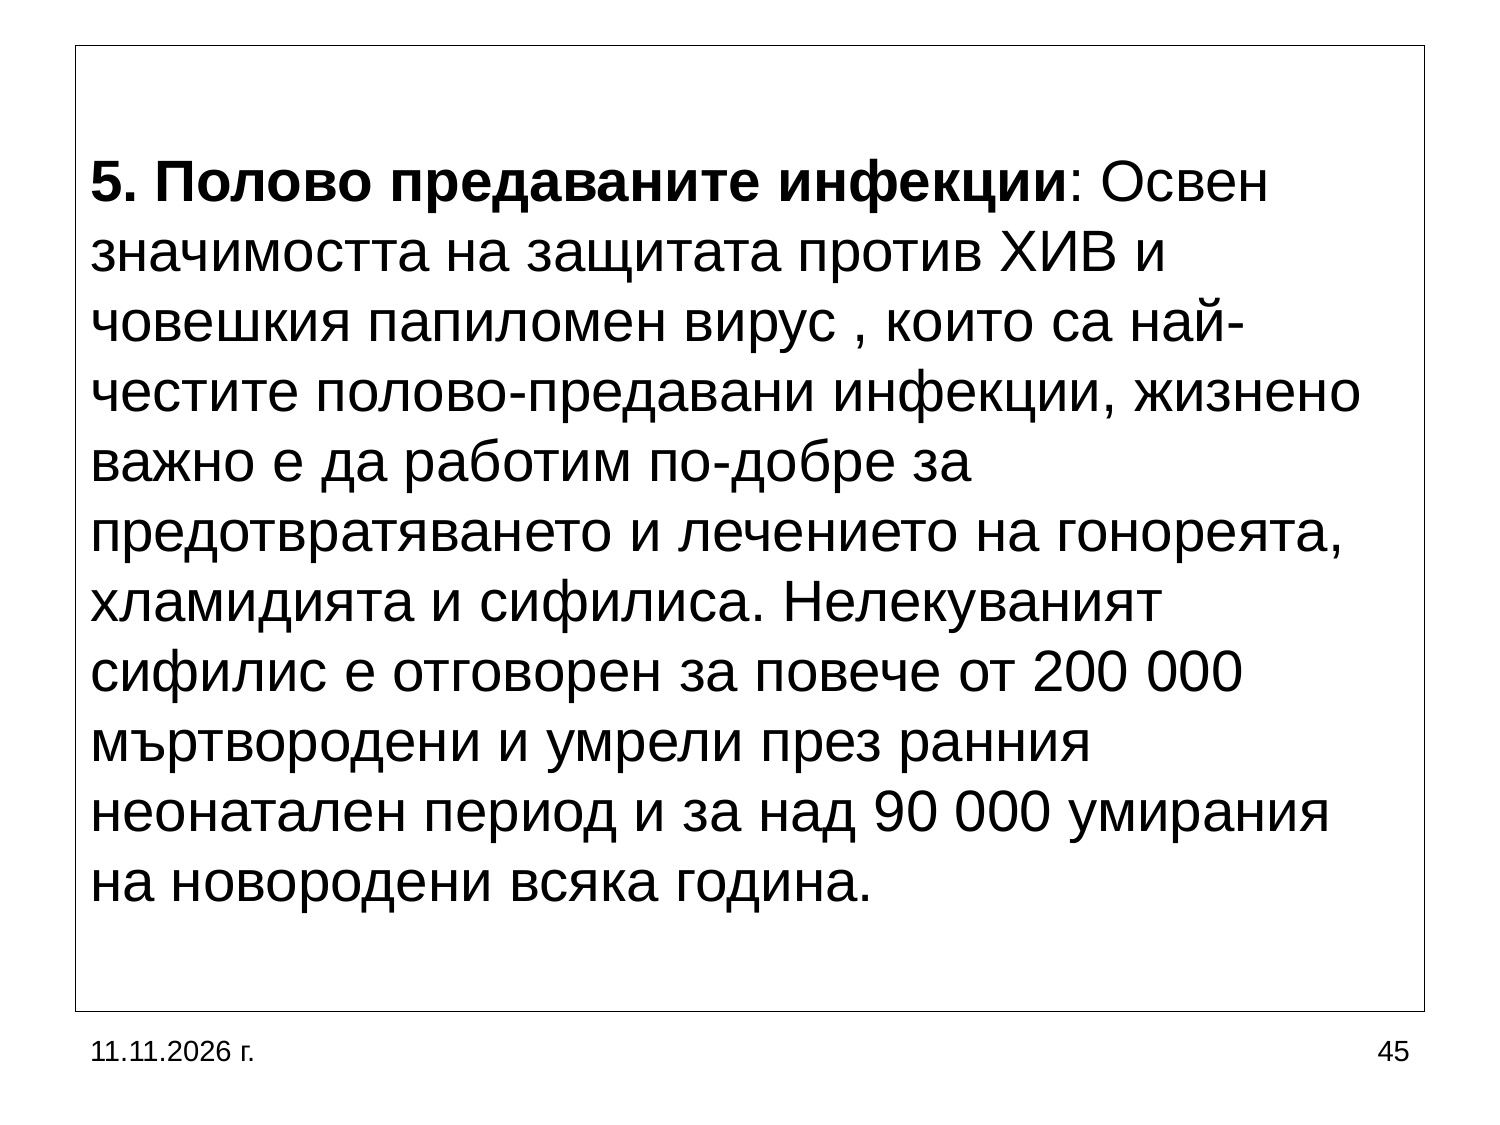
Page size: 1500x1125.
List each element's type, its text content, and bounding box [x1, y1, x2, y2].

slide_number 45 [1074, 1024, 1425, 1103]
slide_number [75, 1024, 425, 1103]
title 5. Полово предаваните инфекции: Освен значимостта на защитата против ХИВ и човешкия папиломен вирус , които са най-честите полово-предавани инфекции, жизнено важно е да работим по-добре за предотвратяването и лечението на гонореята, хламидията и сифилиса. Нелекуваният сифилис е отговорен за повече от 200 000 мъртвородени и умрели през ранния неонатален период и за над 90 000 умирания на новородени всяка година. [75, 45, 1425, 1012]
